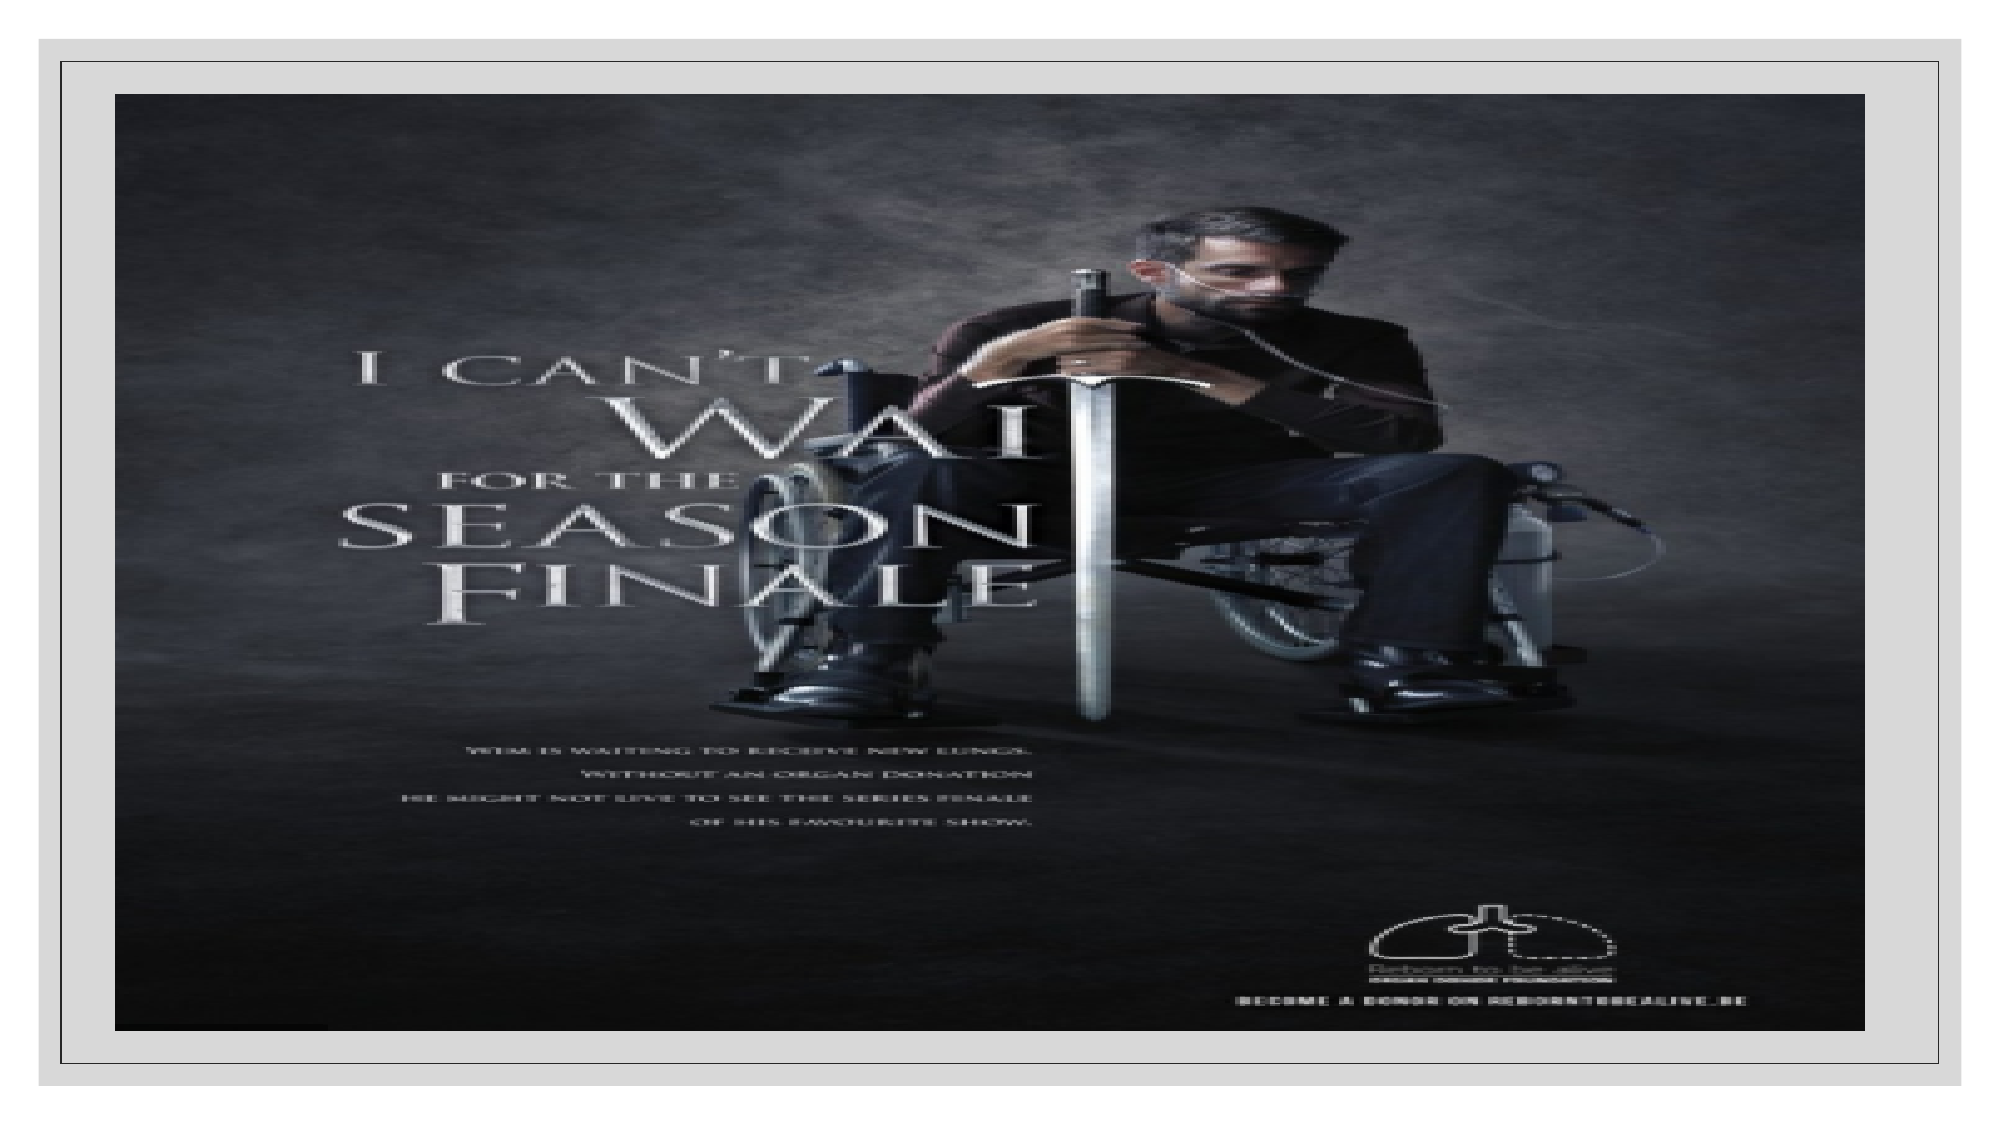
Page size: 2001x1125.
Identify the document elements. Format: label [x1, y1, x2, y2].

picture [115, 94, 1865, 1031]
